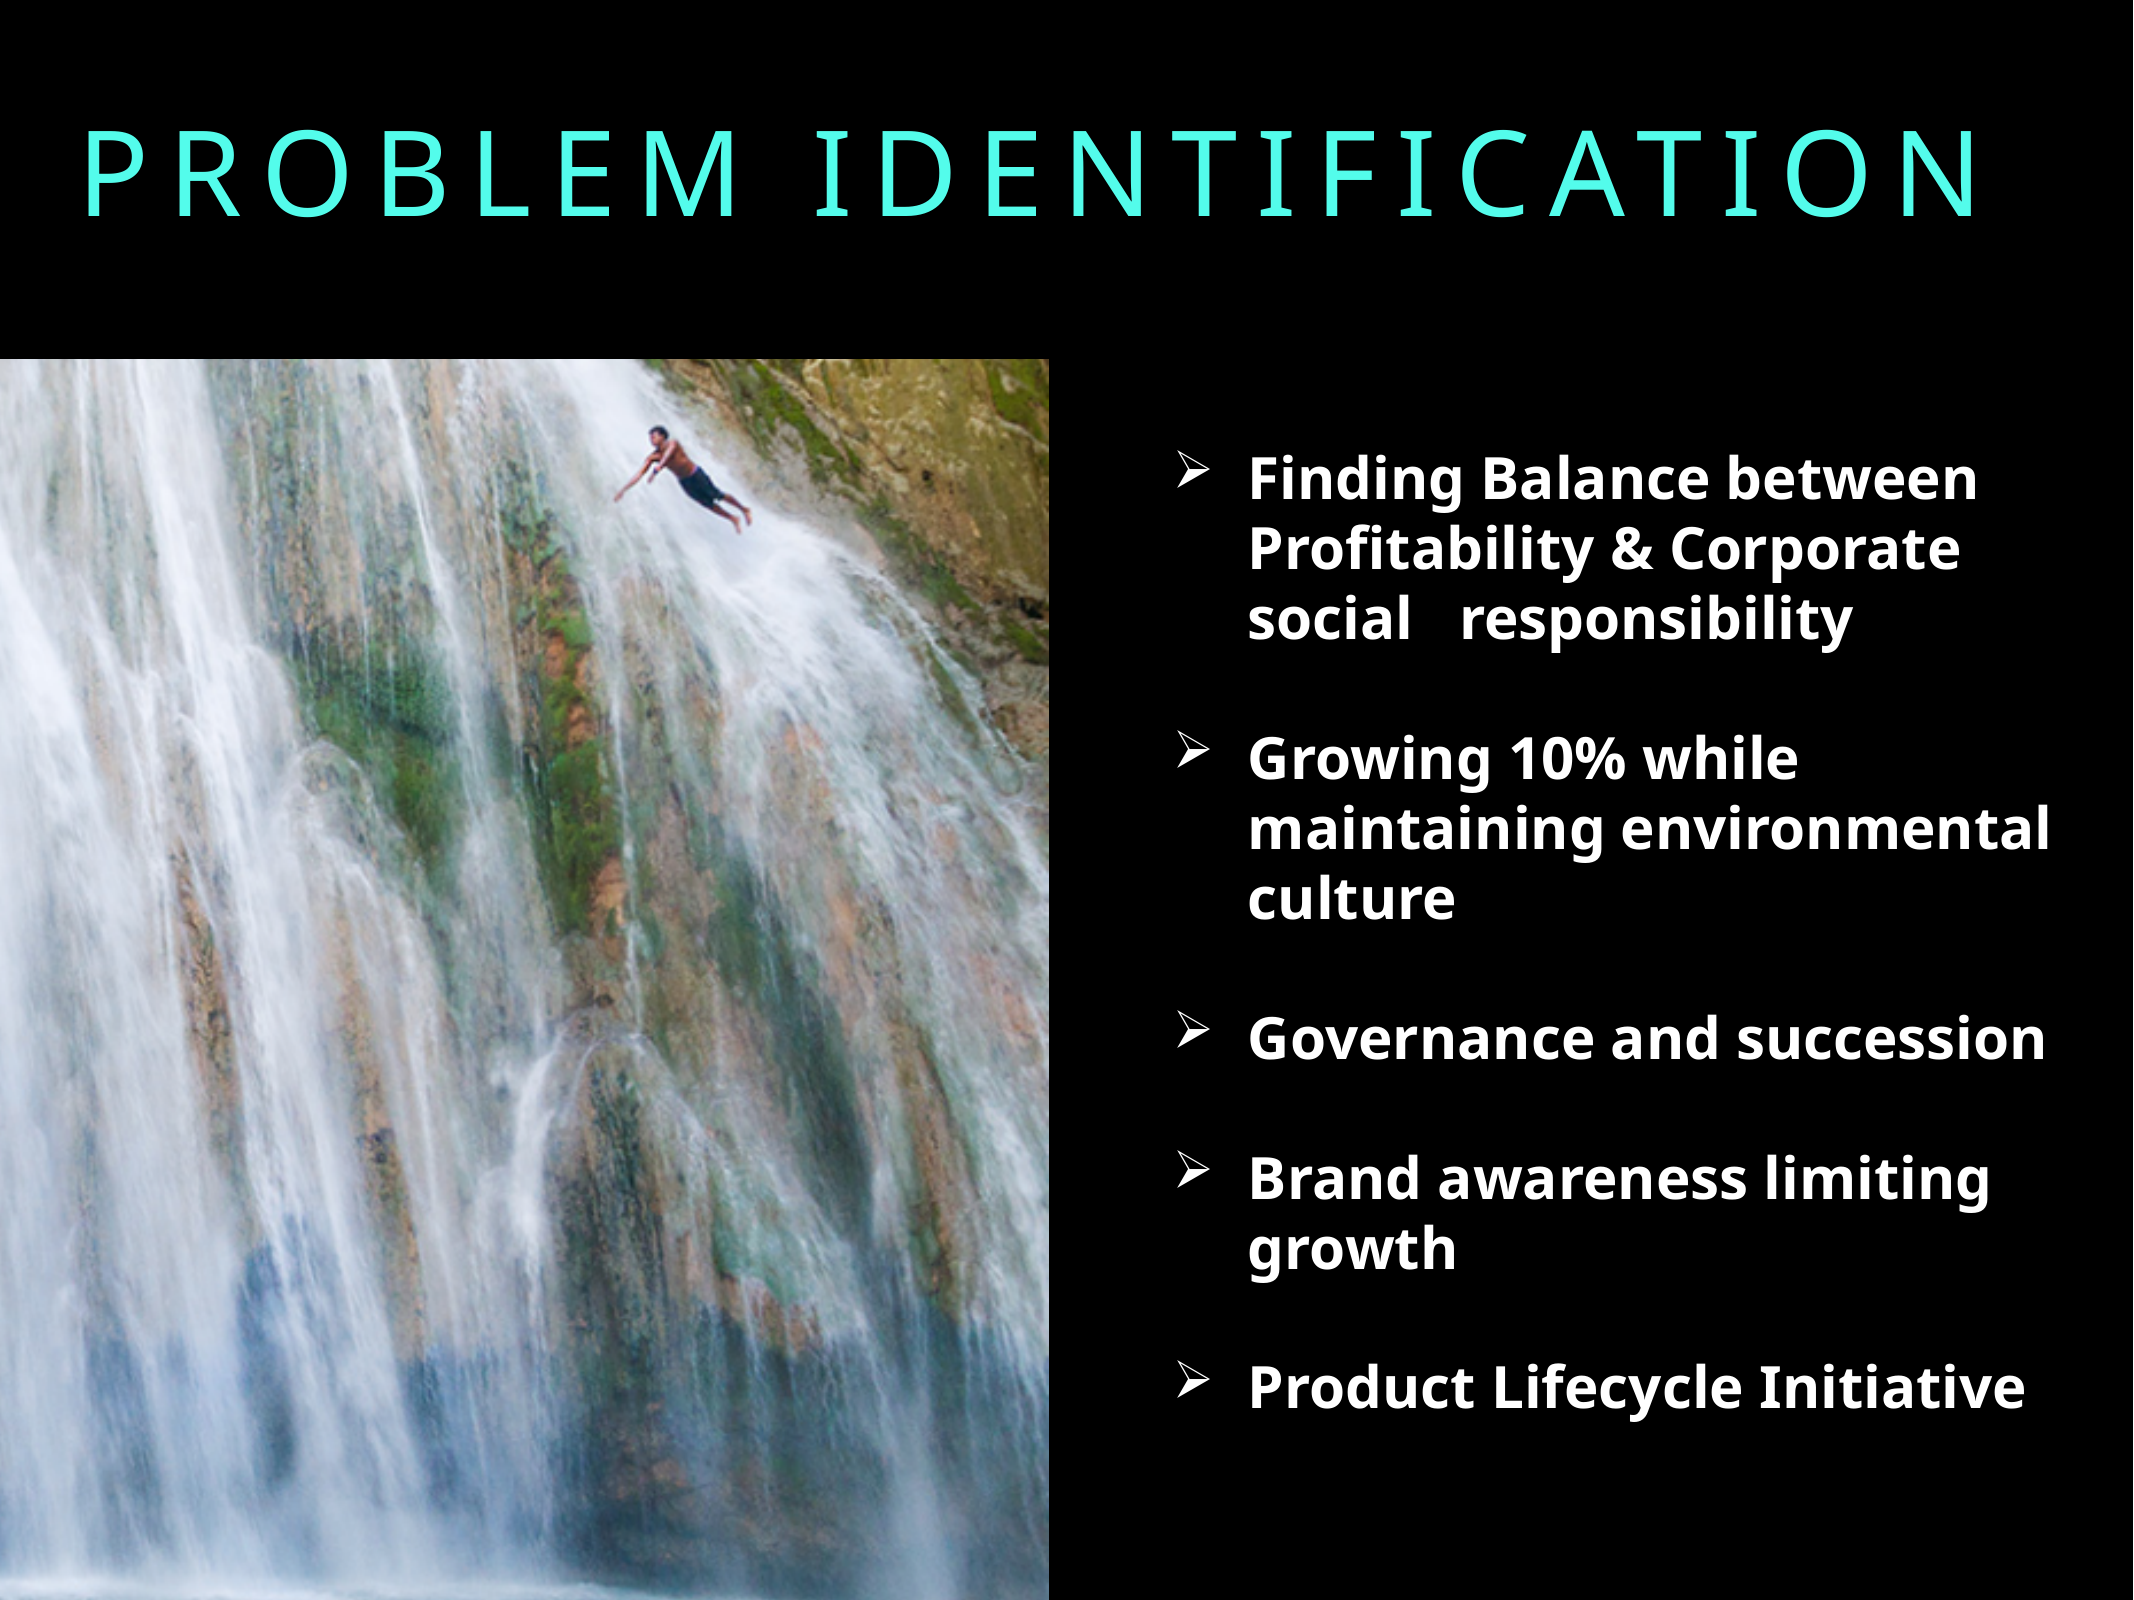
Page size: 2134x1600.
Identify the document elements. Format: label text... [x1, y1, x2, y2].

list Problem identification [77, 5, 2057, 334]
title Finding Balance between Profitability & Corporate social responsibility Growing 10% while maintaining environmental culture Governance and succession Brand awareness limiting growth Product Lifecycle Initiative [1121, 440, 2079, 1287]
picture [0, 359, 1049, 1600]
